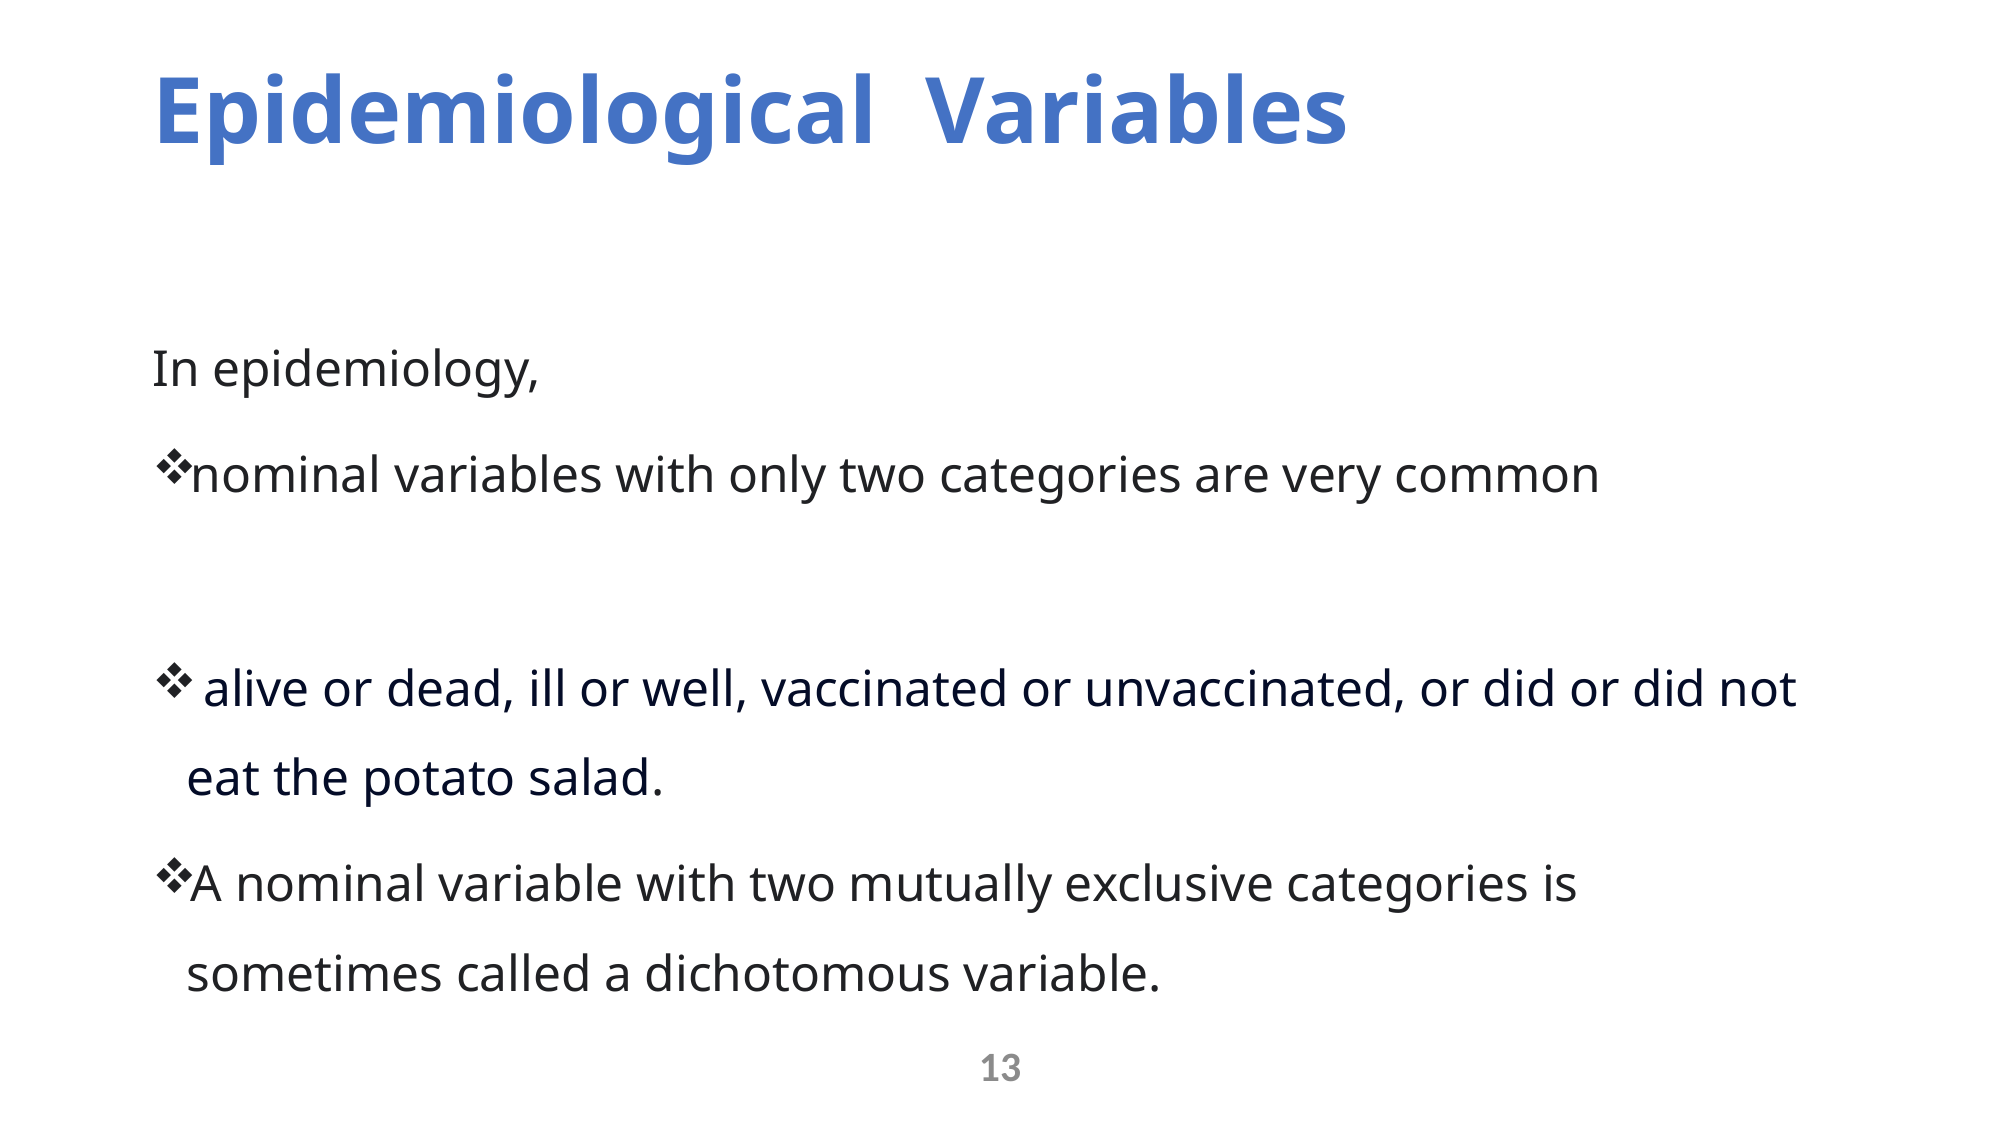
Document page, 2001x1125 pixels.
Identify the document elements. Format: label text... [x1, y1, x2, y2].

title Epidemiological Variables [137, 59, 1863, 278]
footer 13 [662, 1035, 1338, 1096]
list In epidemiology, nominal variables with only two categories are very common alive or dead, ill or well, vaccinated or unvaccinated, or did or did not eat the potato salad. A nominal variable with two mutually exclusive categories is sometimes called a dichotomous variable. [137, 299, 1863, 1014]
